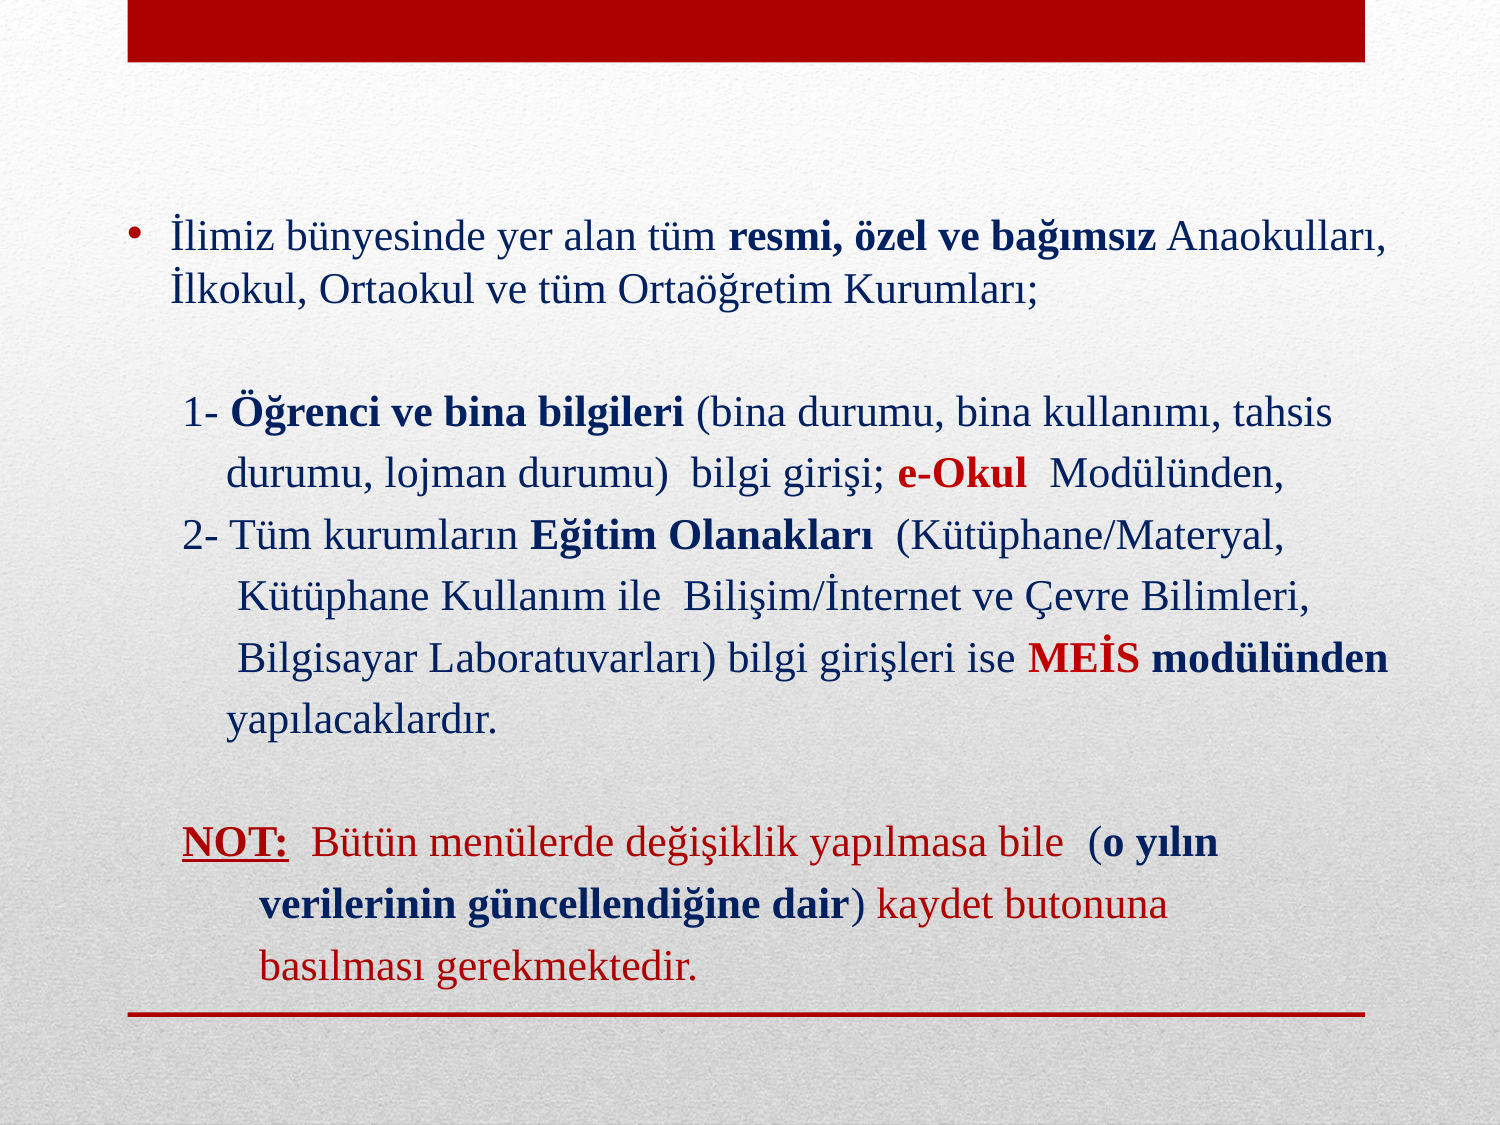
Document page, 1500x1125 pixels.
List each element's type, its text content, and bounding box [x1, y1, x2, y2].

list İlimiz bünyesinde yer alan tüm resmi, özel ve bağımsız Anaokulları, İlkokul, Ortaokul ve tüm Ortaöğretim Kurumları; 1- Öğrenci ve bina bilgileri (bina durumu, bina kullanımı, tahsis durumu, lojman durumu) bilgi girişi; e-Okul Modülünden, 2- Tüm kurumların Eğitim Olanakları (Kütüphane/Materyal, Kütüphane Kullanım ile Bilişim/İnternet ve Çevre Bilimleri, Bilgisayar Laboratuvarları) bilgi girişleri ise MEİS modülünden yapılacaklardır. NOT: Bütün menülerde değişiklik yapılmasa bile (o yılın verilerinin güncellendiğine dair) kaydet butonuna basılması gerekmektedir. [112, 137, 1459, 1012]
